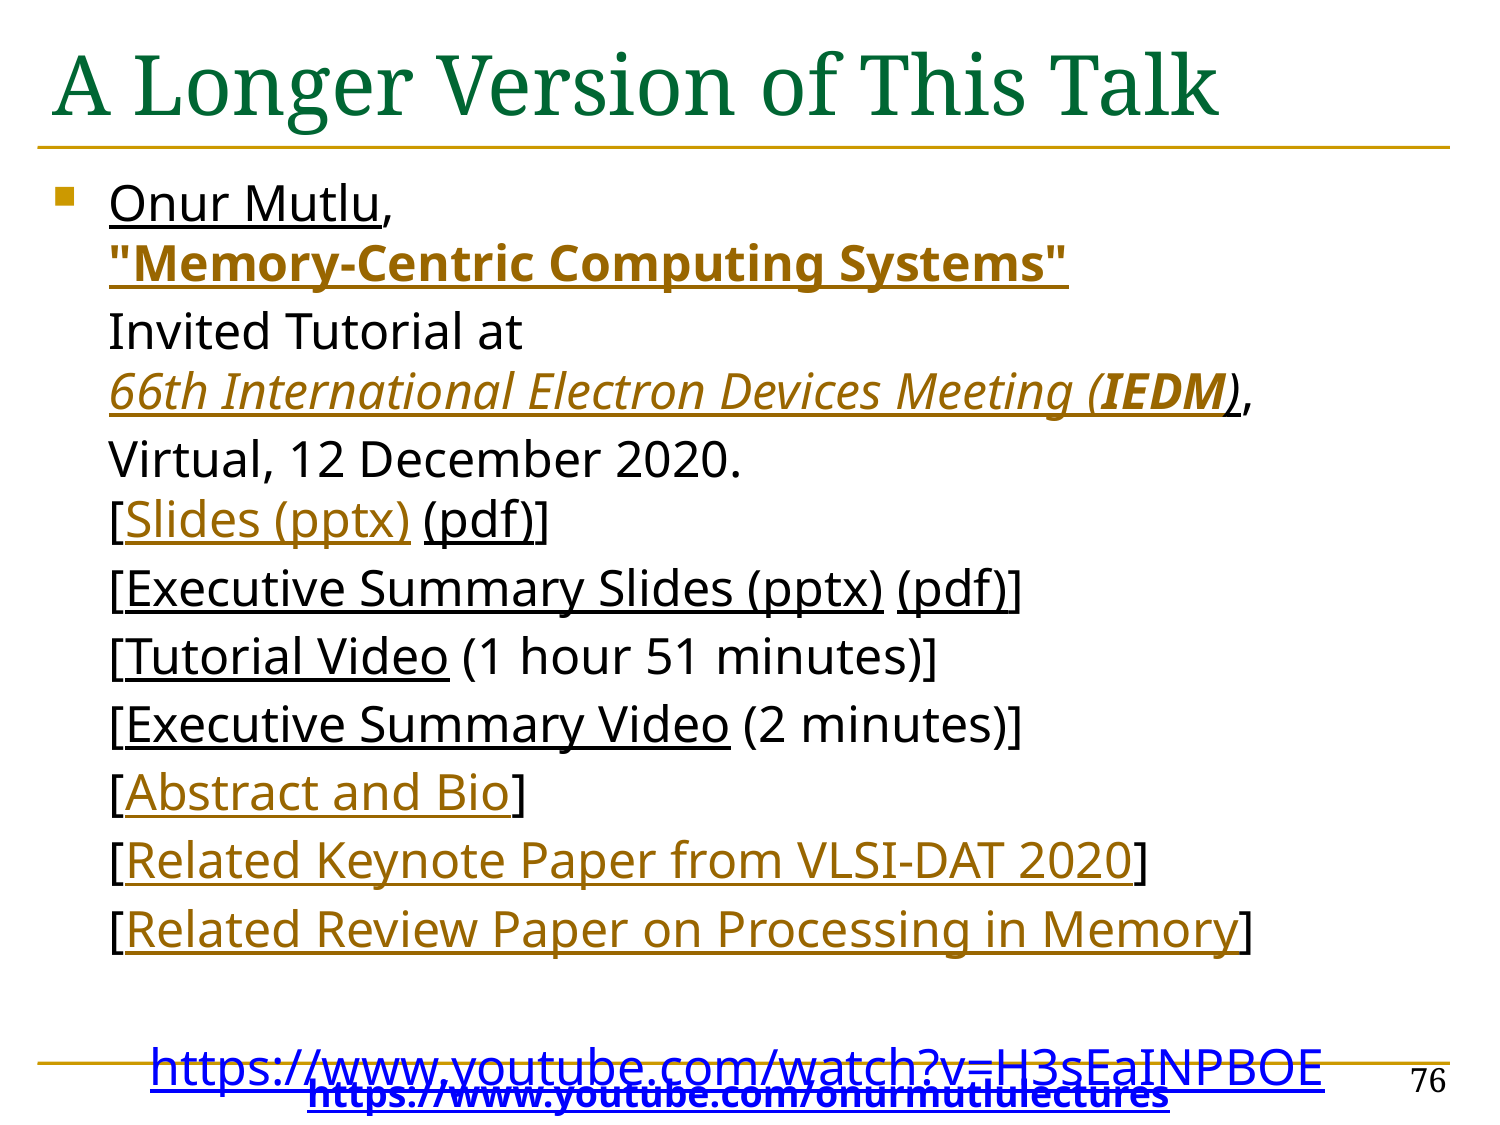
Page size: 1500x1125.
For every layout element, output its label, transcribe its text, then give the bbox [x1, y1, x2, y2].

list Onur Mutlu, "Memory-Centric Computing Systems" Invited Tutorial at 66th International Electron Devices Meeting (IEDM), Virtual, 12 December 2020. [Slides (pptx) (pdf)] [Executive Summary Slides (pptx) (pdf)] [Tutorial Video (1 hour 51 minutes)] [Executive Summary Video (2 minutes)] [Abstract and Bio] [Related Keynote Paper from VLSI-DAT 2020] [Related Review Paper on Processing in Memory] https://www.youtube.com/watch?v=H3sEaINPBOE [37, 163, 1450, 1016]
slide_number 76 [1111, 1036, 1462, 1112]
text_box https://www.youtube.com/onurmutlulectures [260, 1062, 1227, 1125]
title A Longer Version of This Talk [37, 24, 1450, 163]
